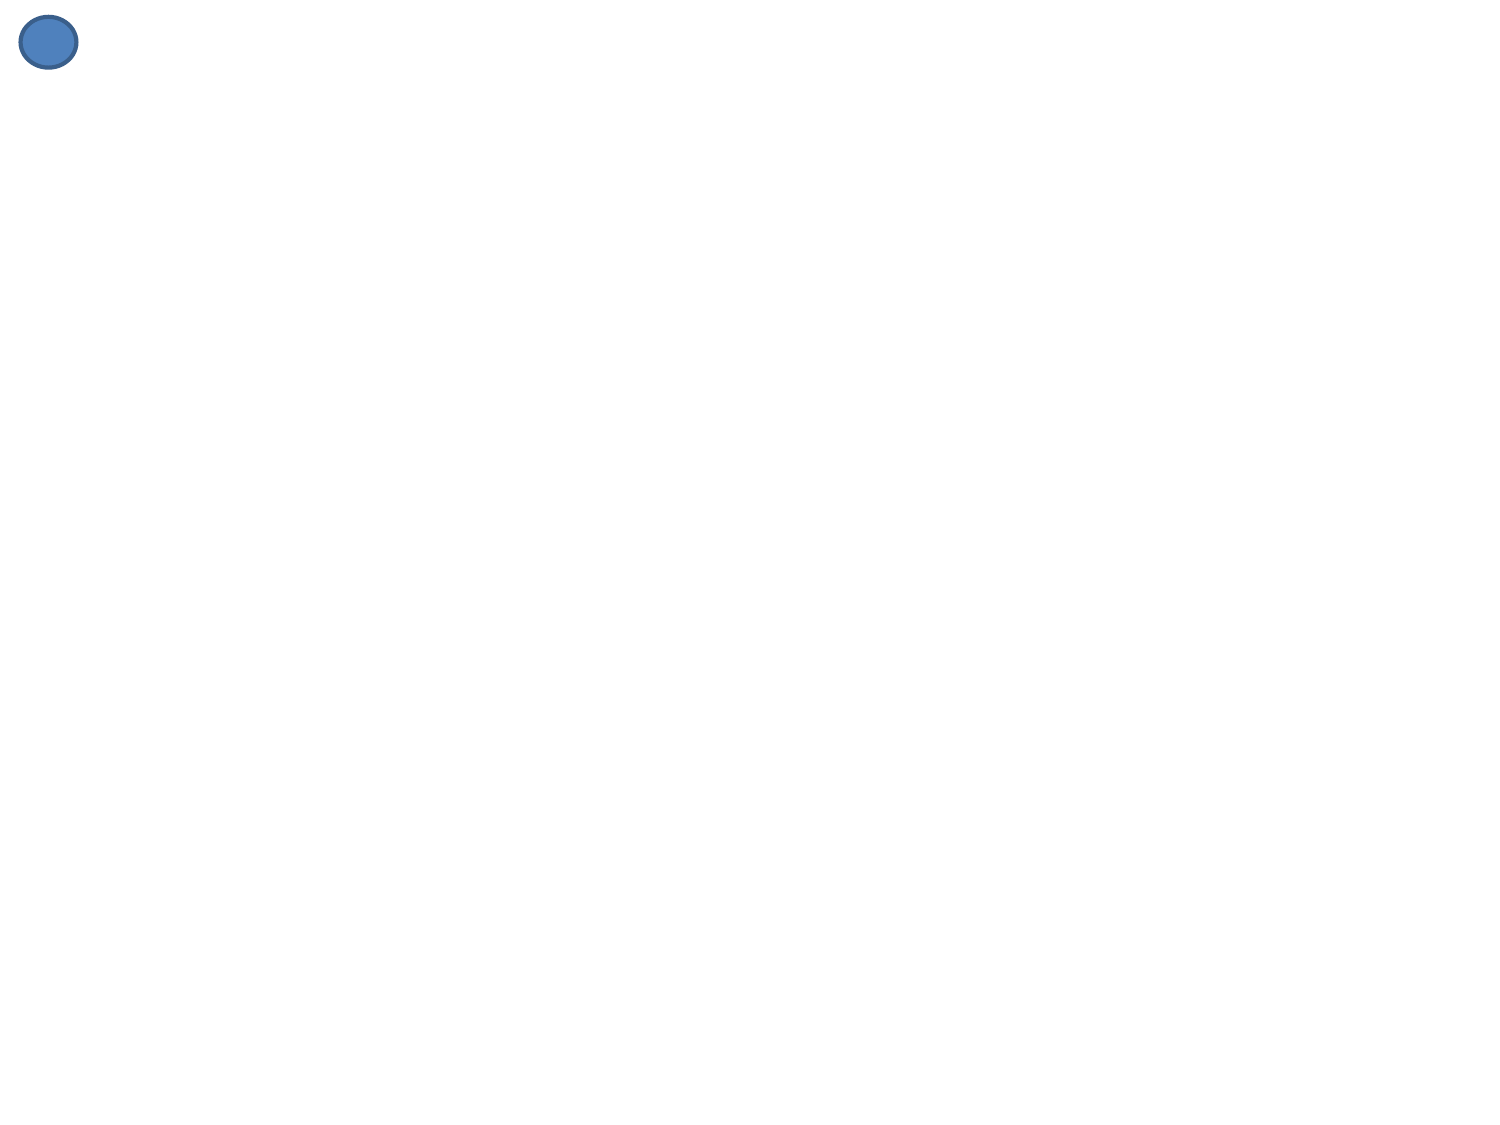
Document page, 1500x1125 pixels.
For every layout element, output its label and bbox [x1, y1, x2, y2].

text_box [18, 14, 79, 70]
